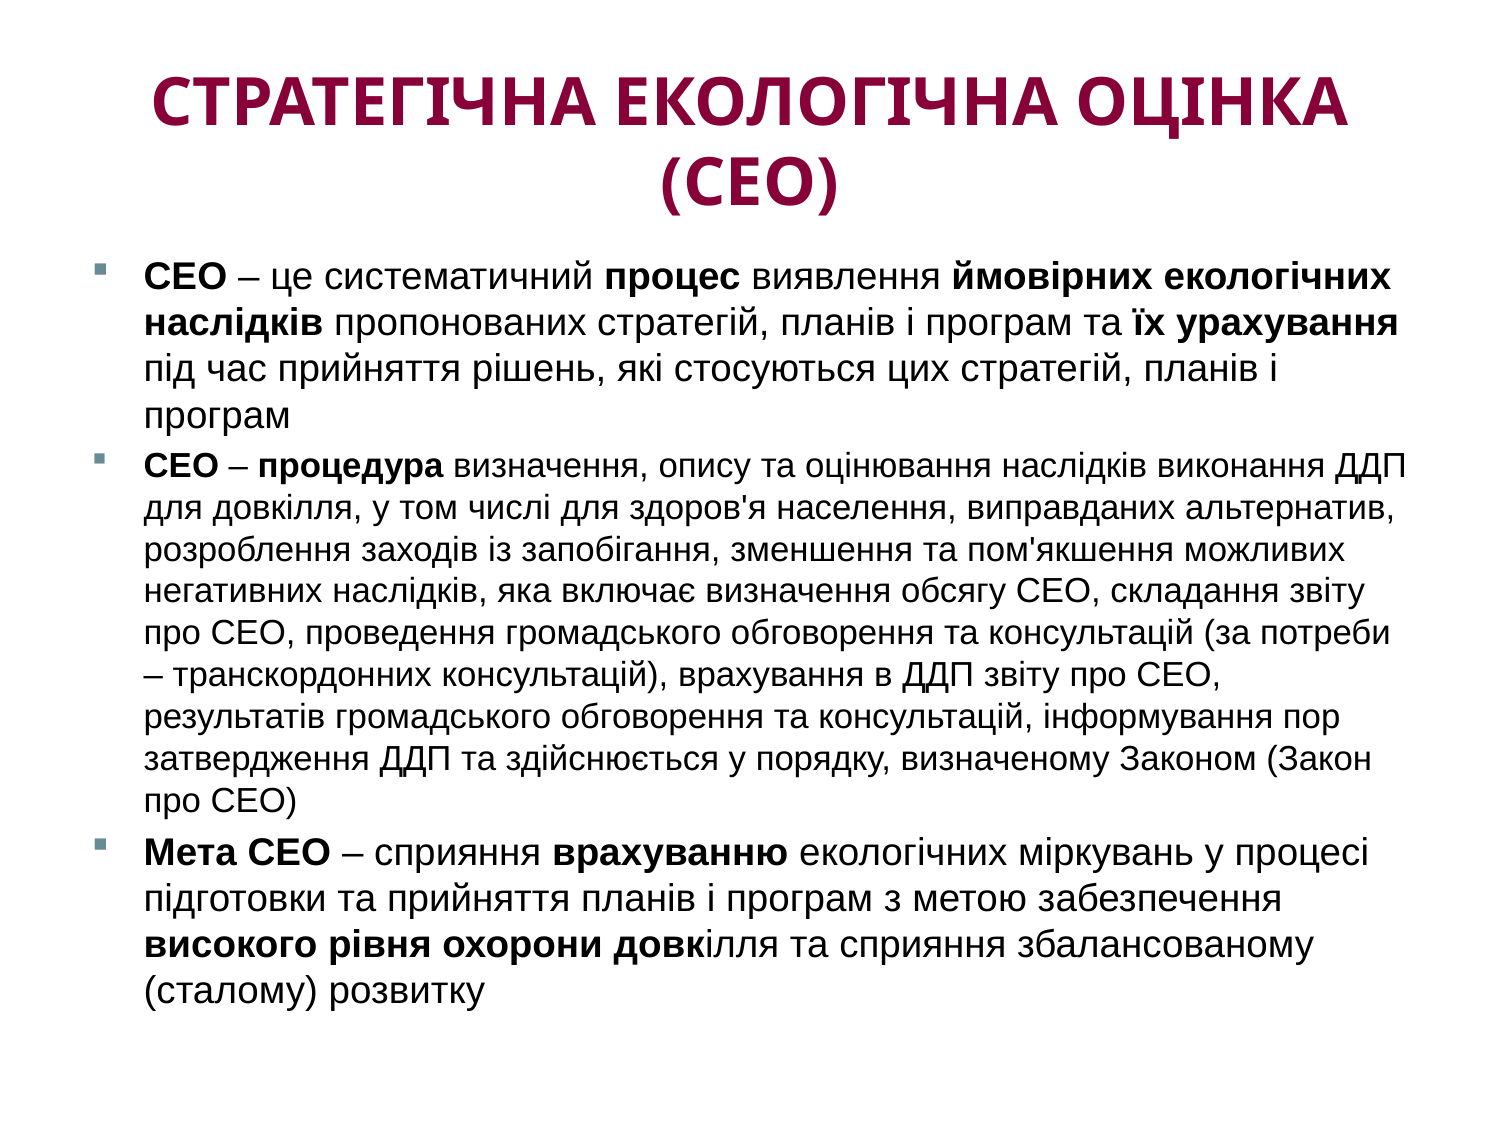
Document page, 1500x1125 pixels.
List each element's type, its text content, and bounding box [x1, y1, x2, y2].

list СЕО – це систематичний процес виявлення ймовірних екологічних наслідків пропонованих стратегій, планів і програм та їх урахування під час прийняття рішень, які стосуються цих стратегій, планів і програм СЕО – процедура визначення, опису та оцінювання наслідків виконання ДДП для довкілля, у том числі для здоров'я населення, виправданих альтернатив, розроблення заходів із запобігання, зменшення та пом'якшення можливих негативних наслідків, яка включає визначення обсягу СЕО, складання звіту про СЕО, проведення громадського обговорення та консультацій (за потреби – транскордонних консультацій), врахування в ДДП звіту про СЕО, результатів громадського обговорення та консультацій, інформування пор затвердження ДДП та здійснюється у порядку, визначеному Законом (Закон про СЕО) Мета СЕО – сприяння врахуванню екологічних міркувань у процесі підготовки та прийняття планів і програм з метою забезпечення високого рівня охорони довкілля та сприяння збалансованому (сталому) розвитку [76, 243, 1427, 1024]
title Стратегічна екологічна оцінка (СЕО) [75, 45, 1425, 233]
